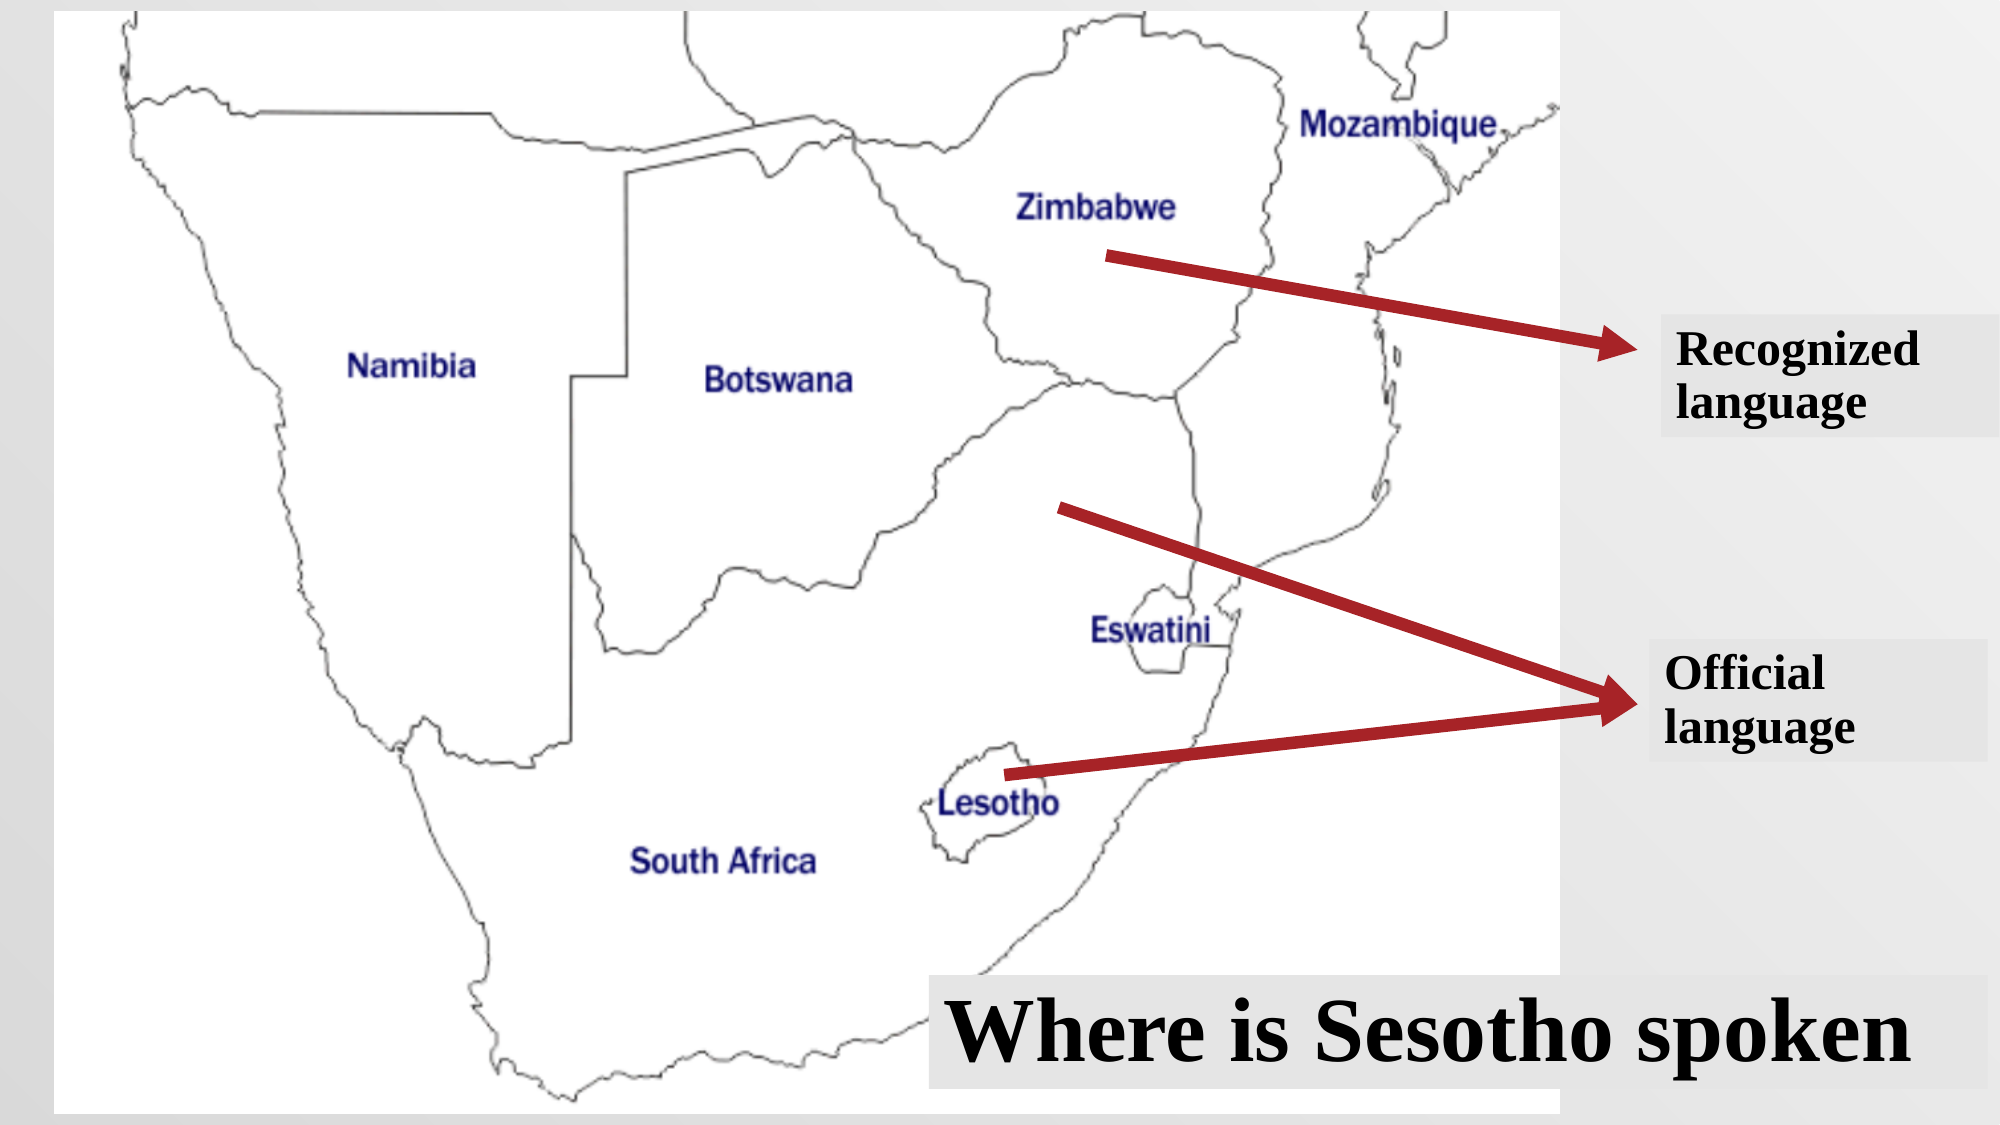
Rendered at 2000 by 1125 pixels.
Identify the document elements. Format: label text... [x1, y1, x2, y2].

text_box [1004, 704, 1638, 776]
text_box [1106, 255, 1638, 350]
text_box Official language [1649, 639, 1988, 762]
text_box Where is Sesotho spoken [1560, 975, 1988, 1089]
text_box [1058, 507, 1638, 705]
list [54, 11, 1560, 1114]
text_box Recognized language [1661, 314, 2000, 438]
